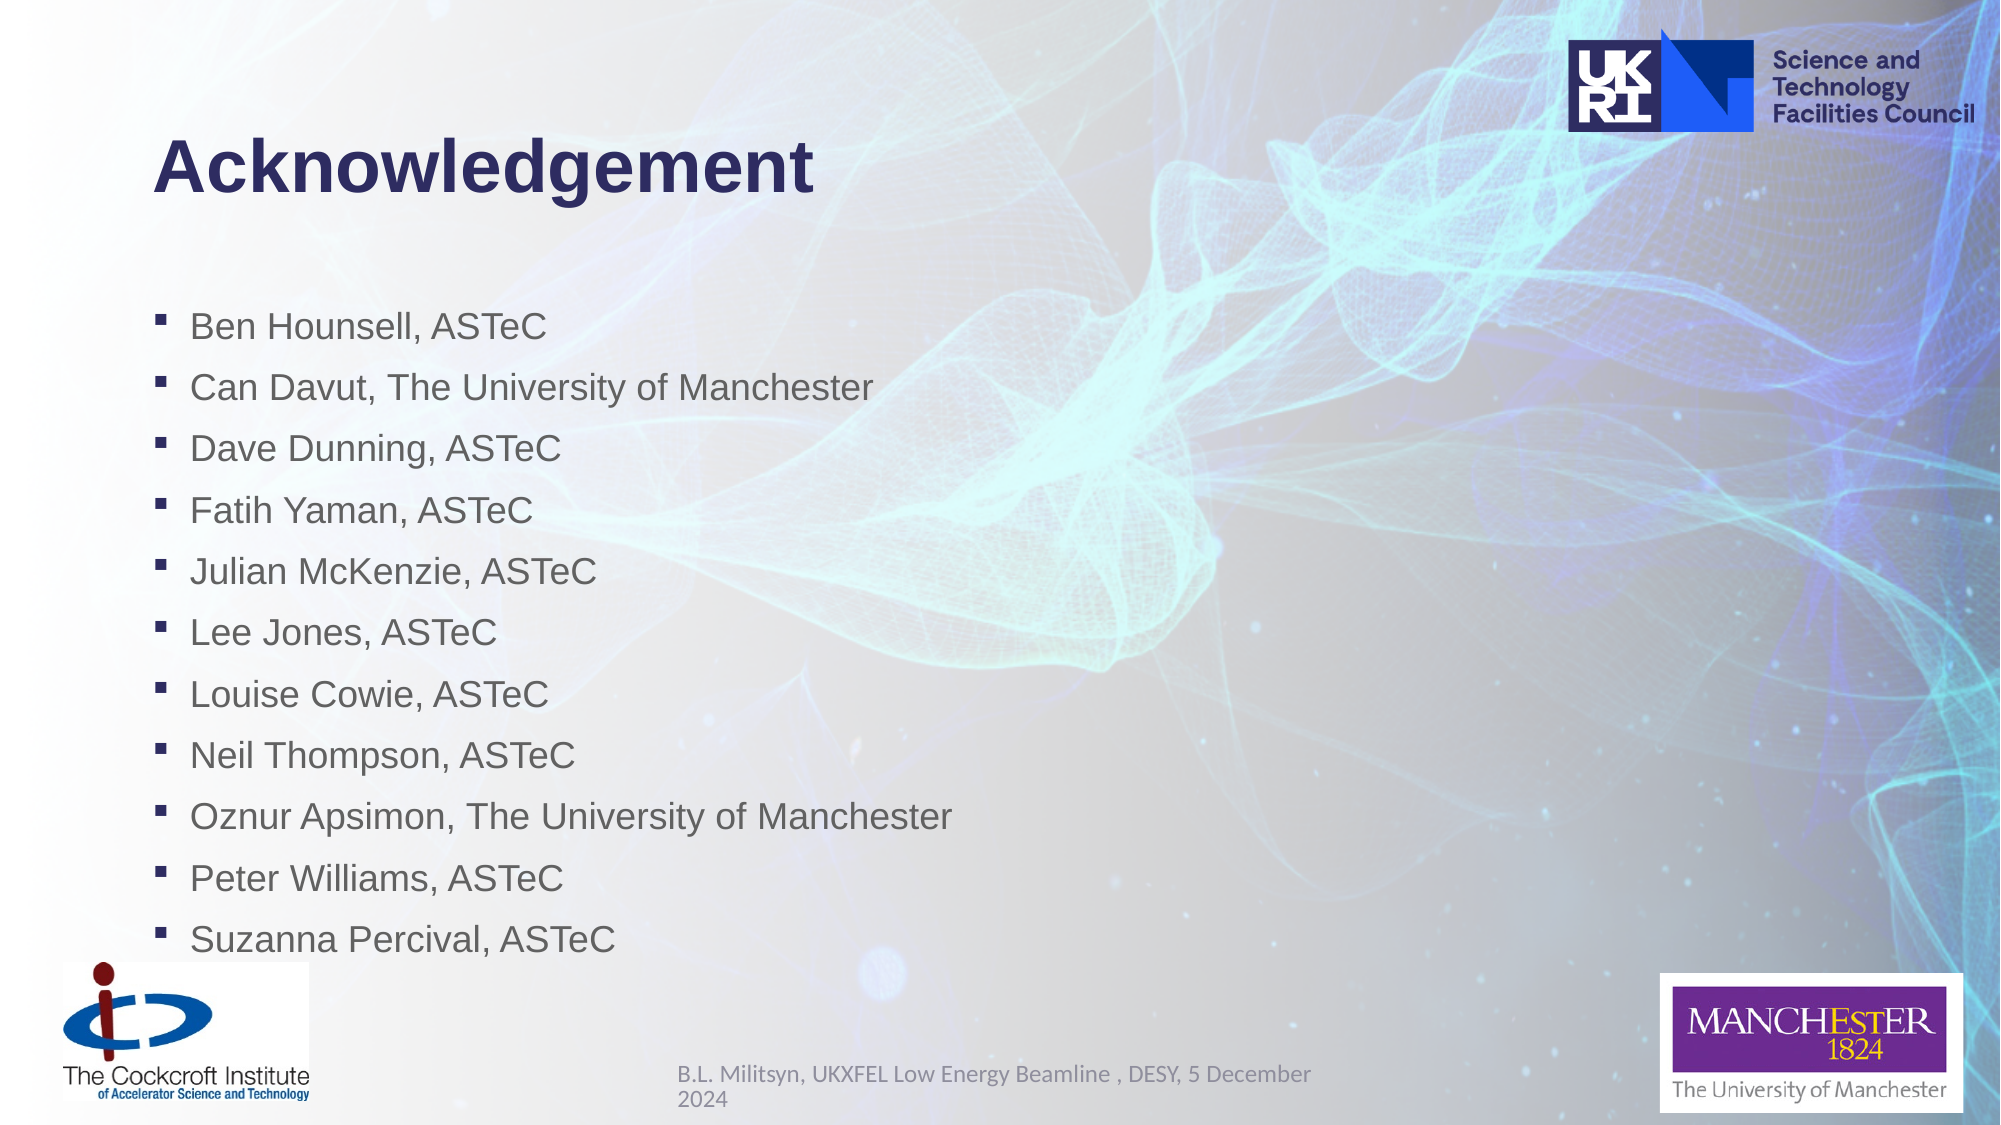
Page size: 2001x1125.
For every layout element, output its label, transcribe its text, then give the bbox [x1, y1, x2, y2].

slide_number 14 [1412, 1042, 1659, 1103]
picture [63, 962, 309, 1101]
title Acknowledgement [137, 59, 1863, 278]
footer B.L. Militsyn, UKXFEL Low Energy Beamline , DESY, 5 December 2024 [662, 1042, 1338, 1103]
picture [1659, 973, 1964, 1113]
list Ben Hounsell, ASTeC Can Davut, The University of Manchester Dave Dunning, ASTeC Fatih Yaman, ASTeC Julian McKenzie, ASTeC Lee Jones, ASTeC Louise Cowie, ASTeC Neil Thompson, ASTeC Oznur Apsimon, The University of Manchester Peter Williams, ASTeC Suzanna Percival, ASTeC [137, 299, 1863, 1014]
picture [1568, 28, 1974, 132]
